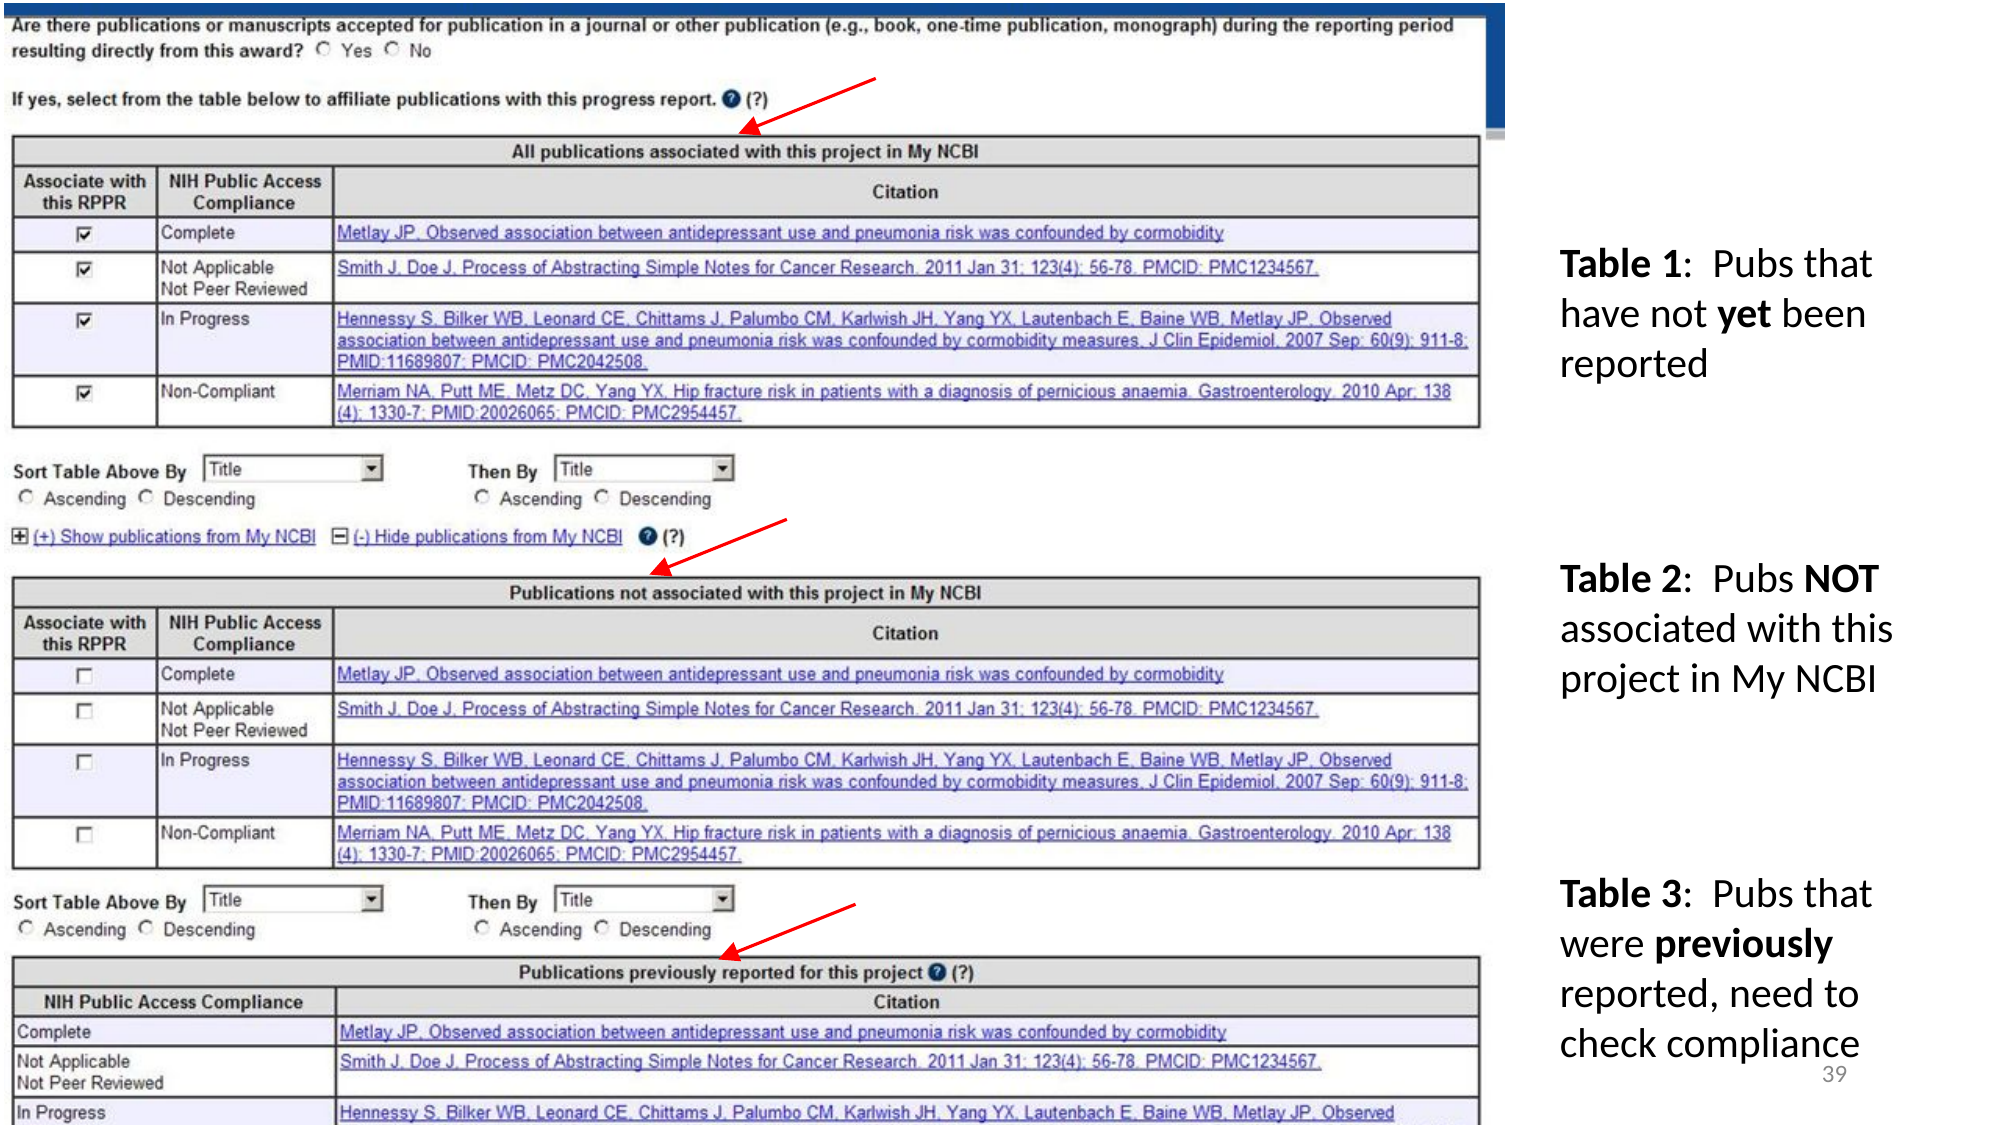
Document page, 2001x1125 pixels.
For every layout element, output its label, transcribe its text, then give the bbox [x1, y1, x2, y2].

slide_number 39 [1510, 1042, 1863, 1103]
picture [4, 2, 1505, 1125]
text_box Table 1: Pubs that have not yet been reported [1544, 221, 1972, 412]
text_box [649, 519, 788, 575]
text_box Table 2: Pubs NOT associated with this project in My NCBI [1544, 536, 1962, 727]
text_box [717, 903, 856, 960]
text_box Table 3: Pubs that were previously reported, need to check compliance [1544, 850, 1962, 1042]
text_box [738, 78, 876, 134]
